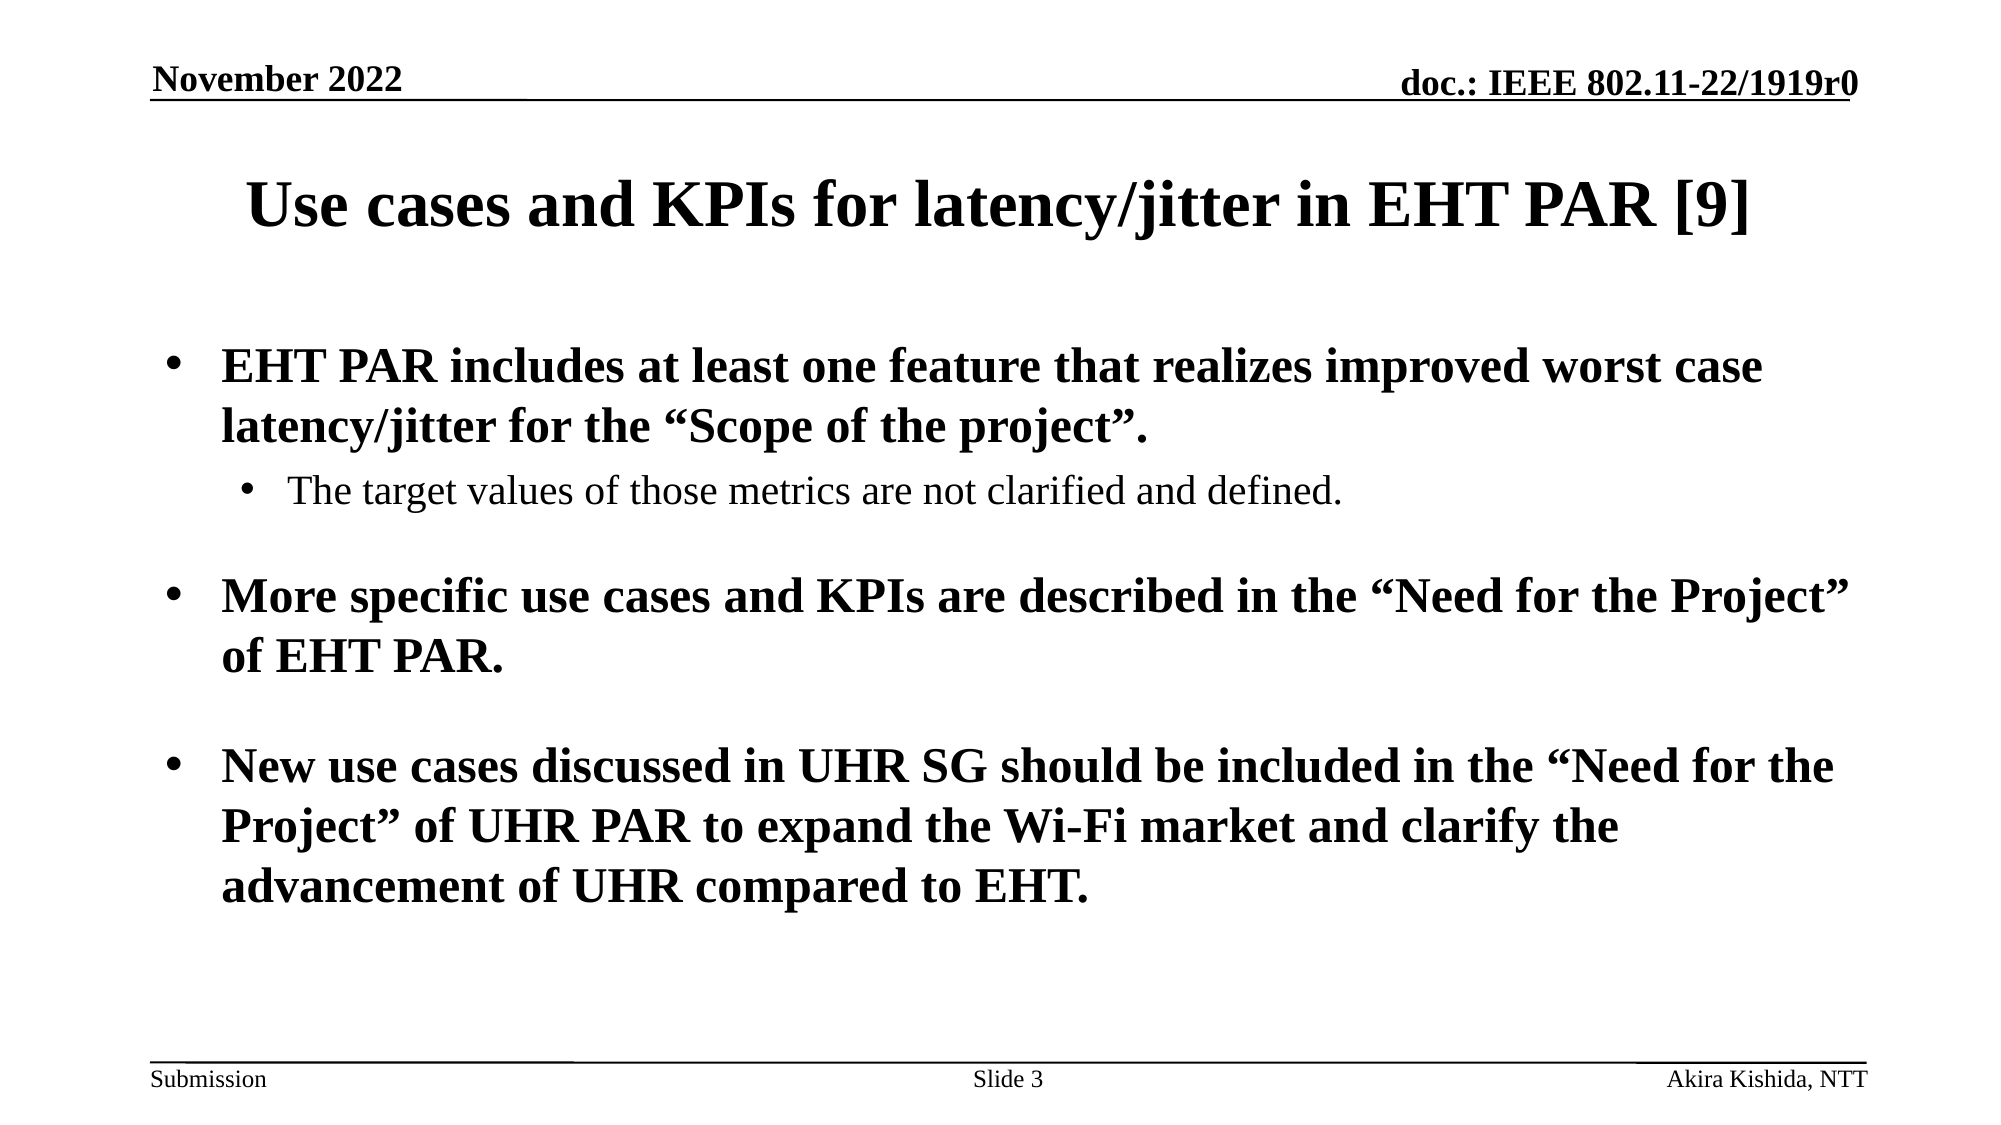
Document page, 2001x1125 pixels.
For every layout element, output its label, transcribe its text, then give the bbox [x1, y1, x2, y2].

footer Akira Kishida, NTT [1171, 1061, 1869, 1093]
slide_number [152, 54, 563, 100]
title Use cases and KPIs for latency/jitter in EHT PAR [9] [149, 112, 1850, 288]
slide_number Slide 3 [950, 1061, 1067, 1123]
list EHT PAR includes at least one feature that realizes improved worst case latency/jitter for the “Scope of the project”. The target values of those metrics are not clarified and defined. More specific use cases and KPIs are described in the “Need for the Project” of EHT PAR. New use cases discussed in UHR SG should be included in the “Need for the Project” of UHR PAR to expand the Wi-Fi market and clarify the advancement of UHR compared to EHT. [149, 324, 1869, 1063]
